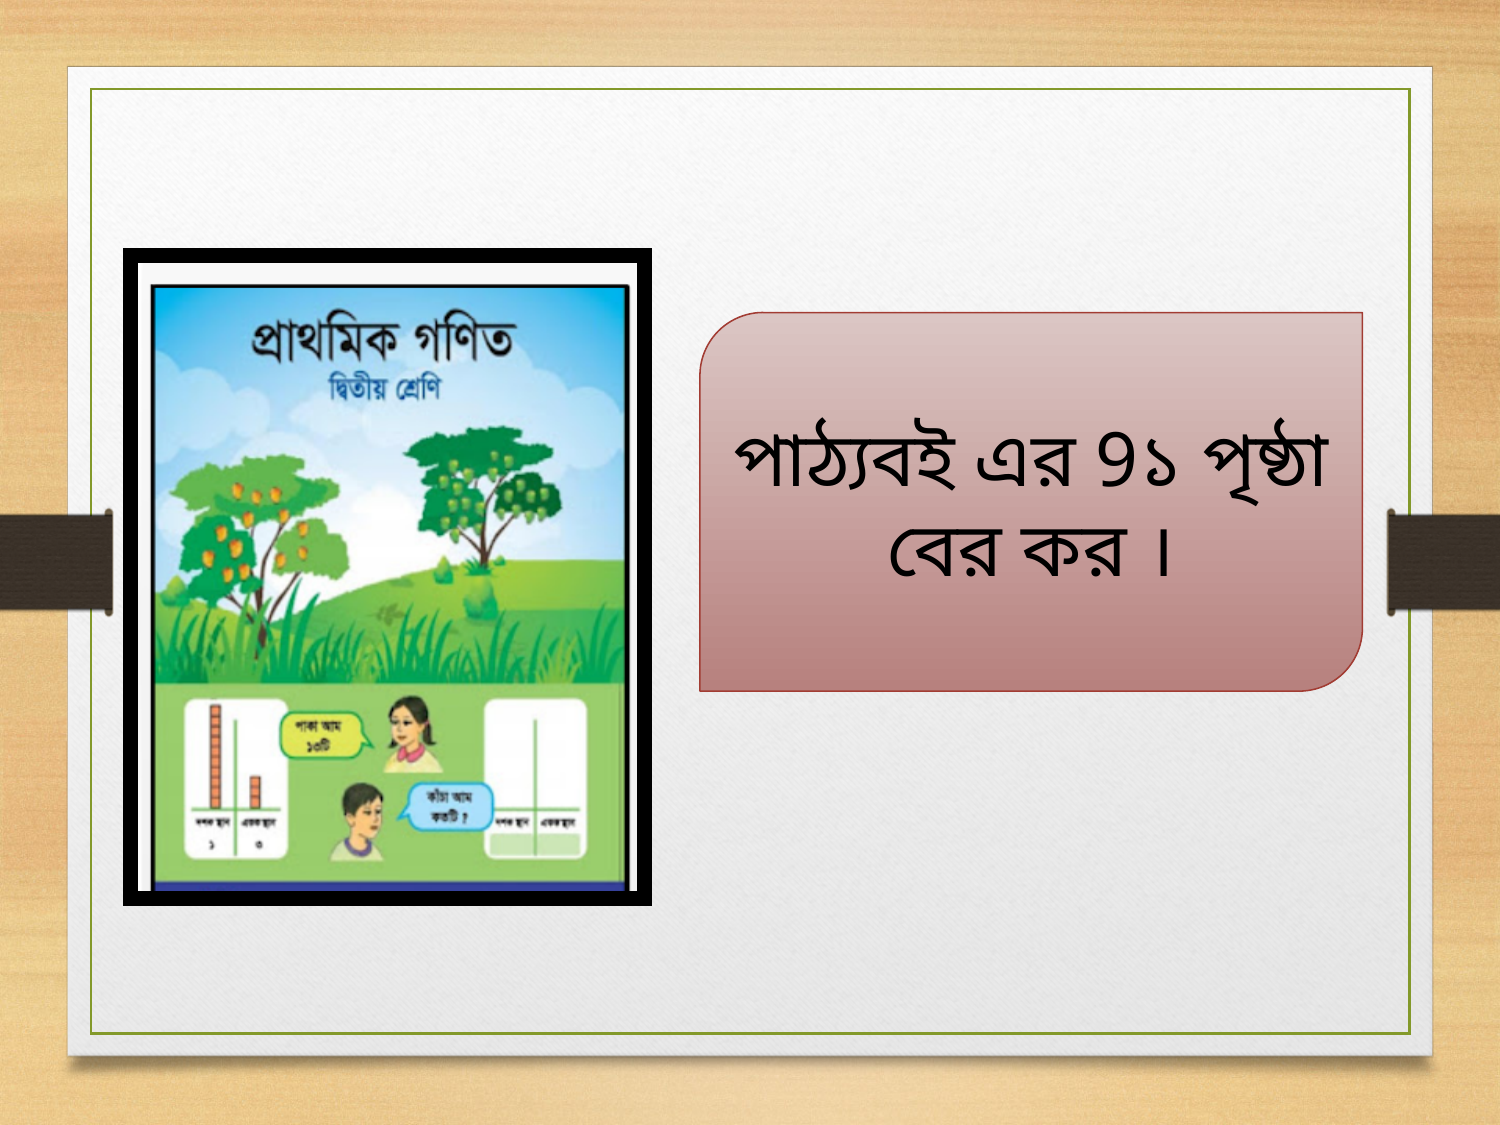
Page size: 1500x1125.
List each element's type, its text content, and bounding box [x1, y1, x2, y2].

text_box পাঠ্যবই এর 9১ পৃষ্ঠা বের কর । [699, 311, 1364, 692]
picture [0, 0, 1500, 1125]
